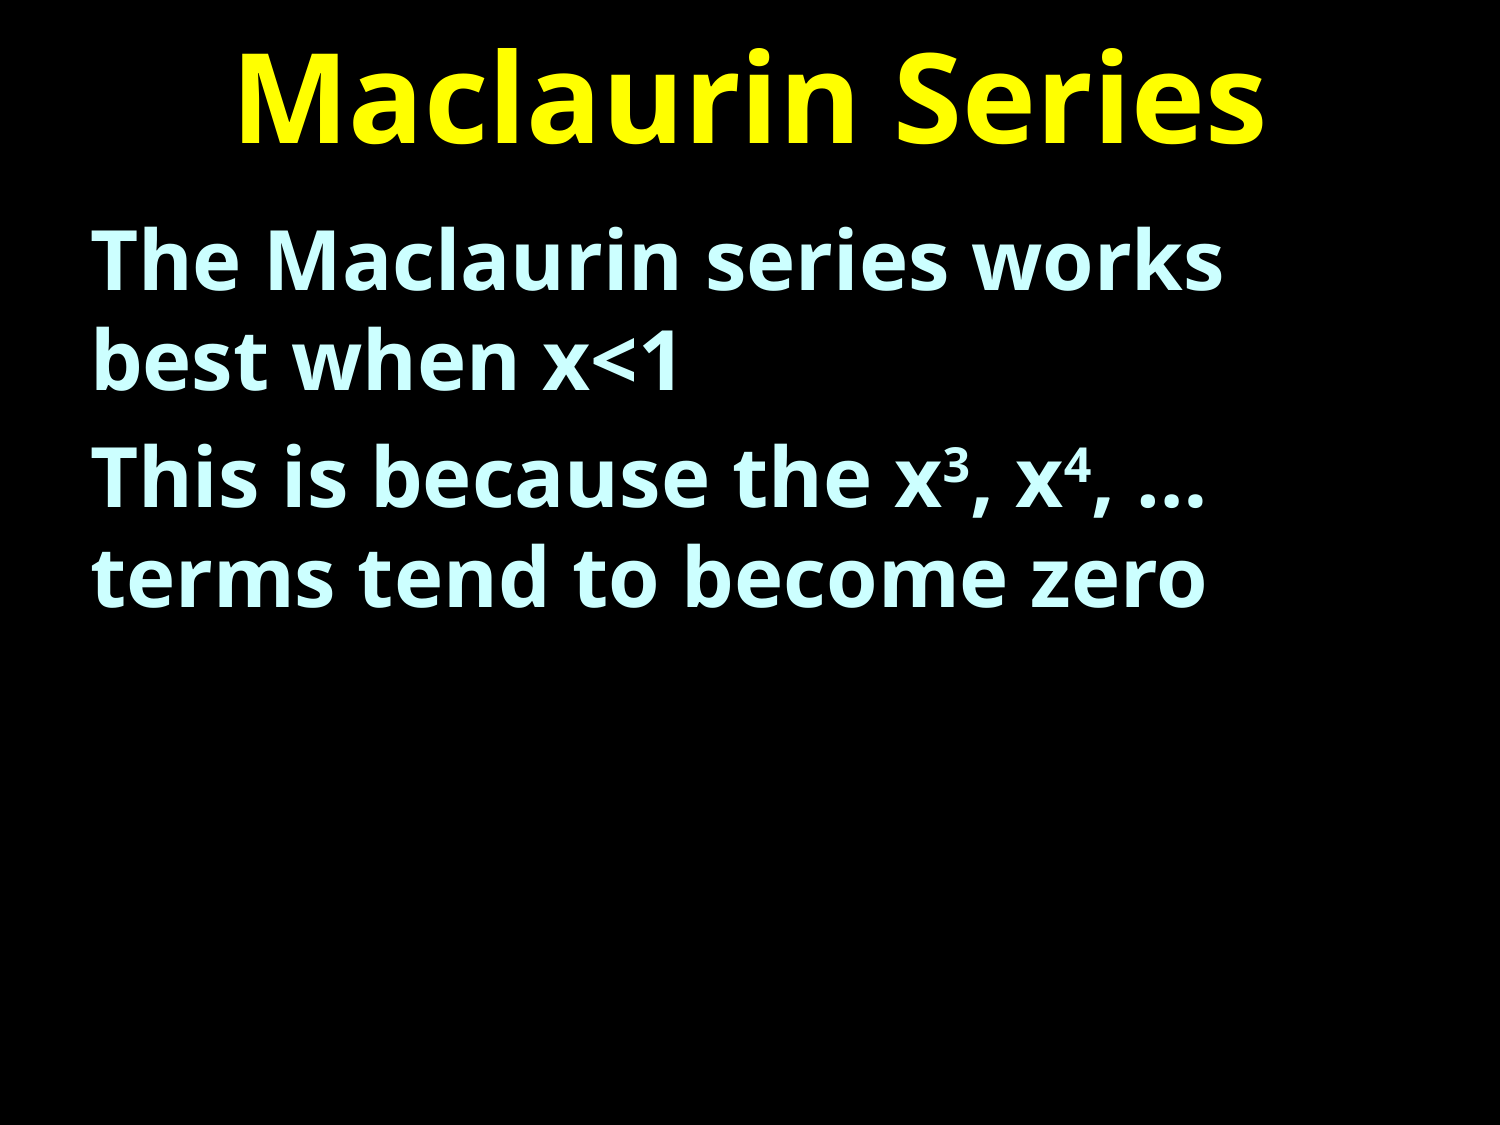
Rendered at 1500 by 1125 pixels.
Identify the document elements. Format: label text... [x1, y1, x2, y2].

text_box The Maclaurin series works best when x<1 This is because the x3, x4, … terms tend to become zero [74, 200, 1425, 1125]
title Maclaurin Series [0, 0, 1500, 188]
